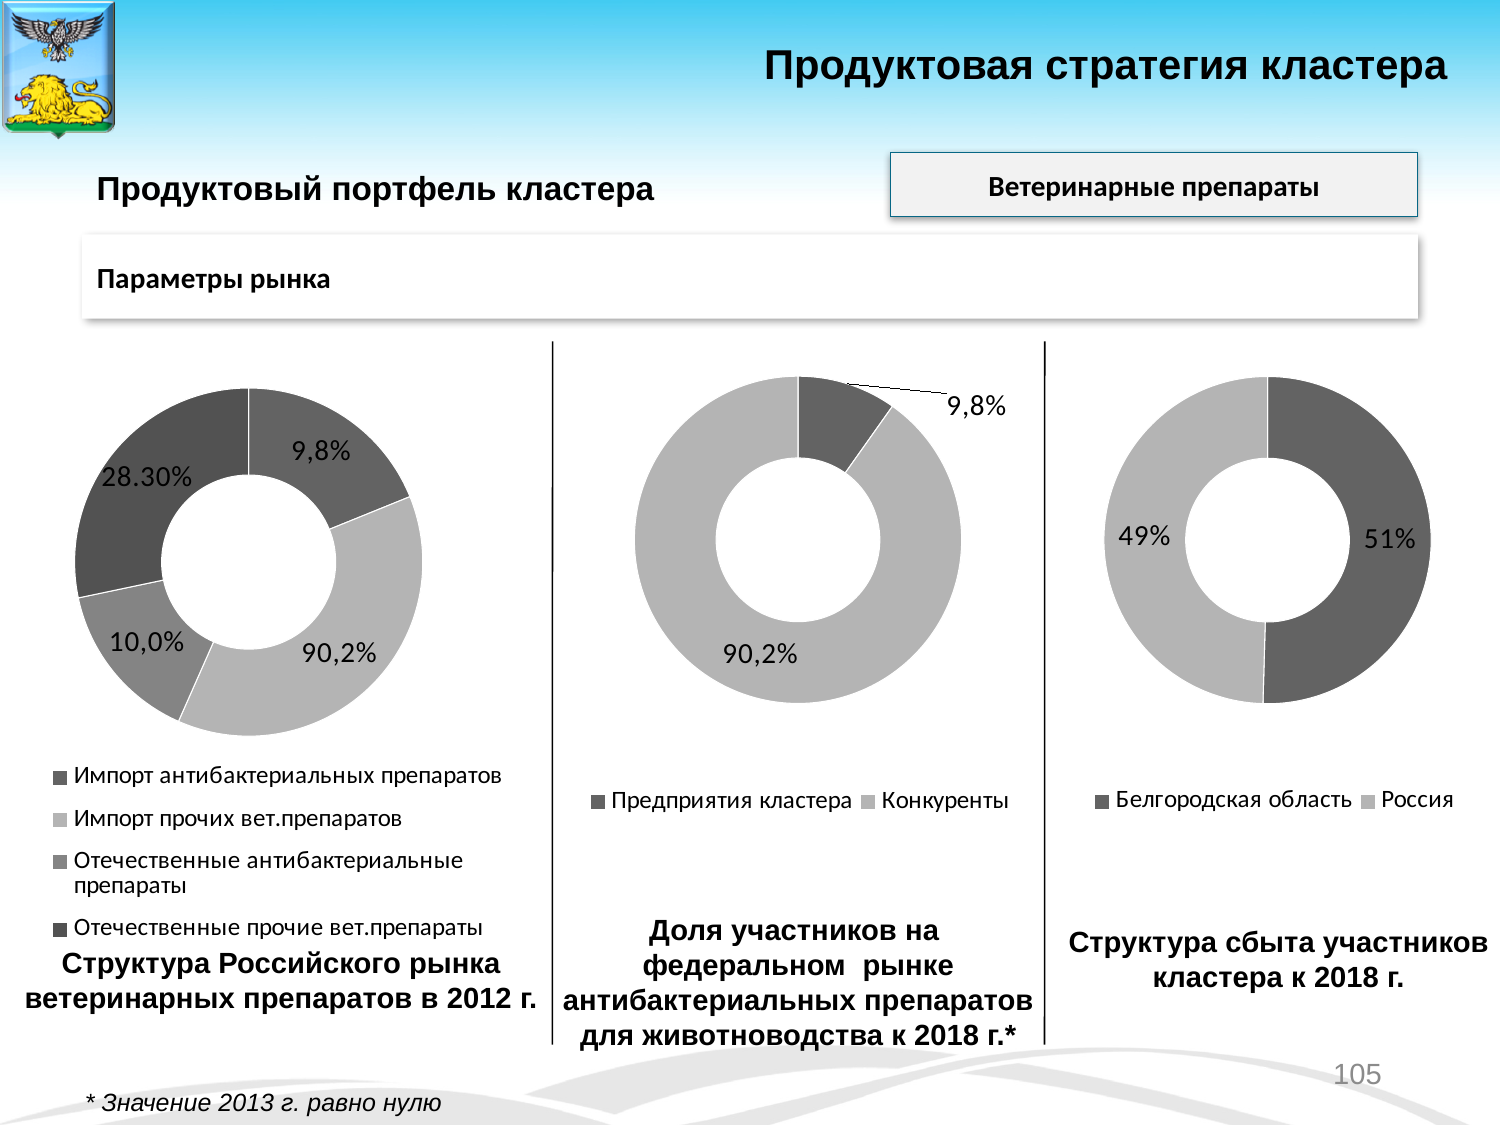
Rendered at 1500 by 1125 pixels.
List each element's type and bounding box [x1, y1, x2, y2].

picture [0, 916, 1500, 1125]
chart [0, 364, 1500, 973]
picture [0, 0, 1500, 386]
